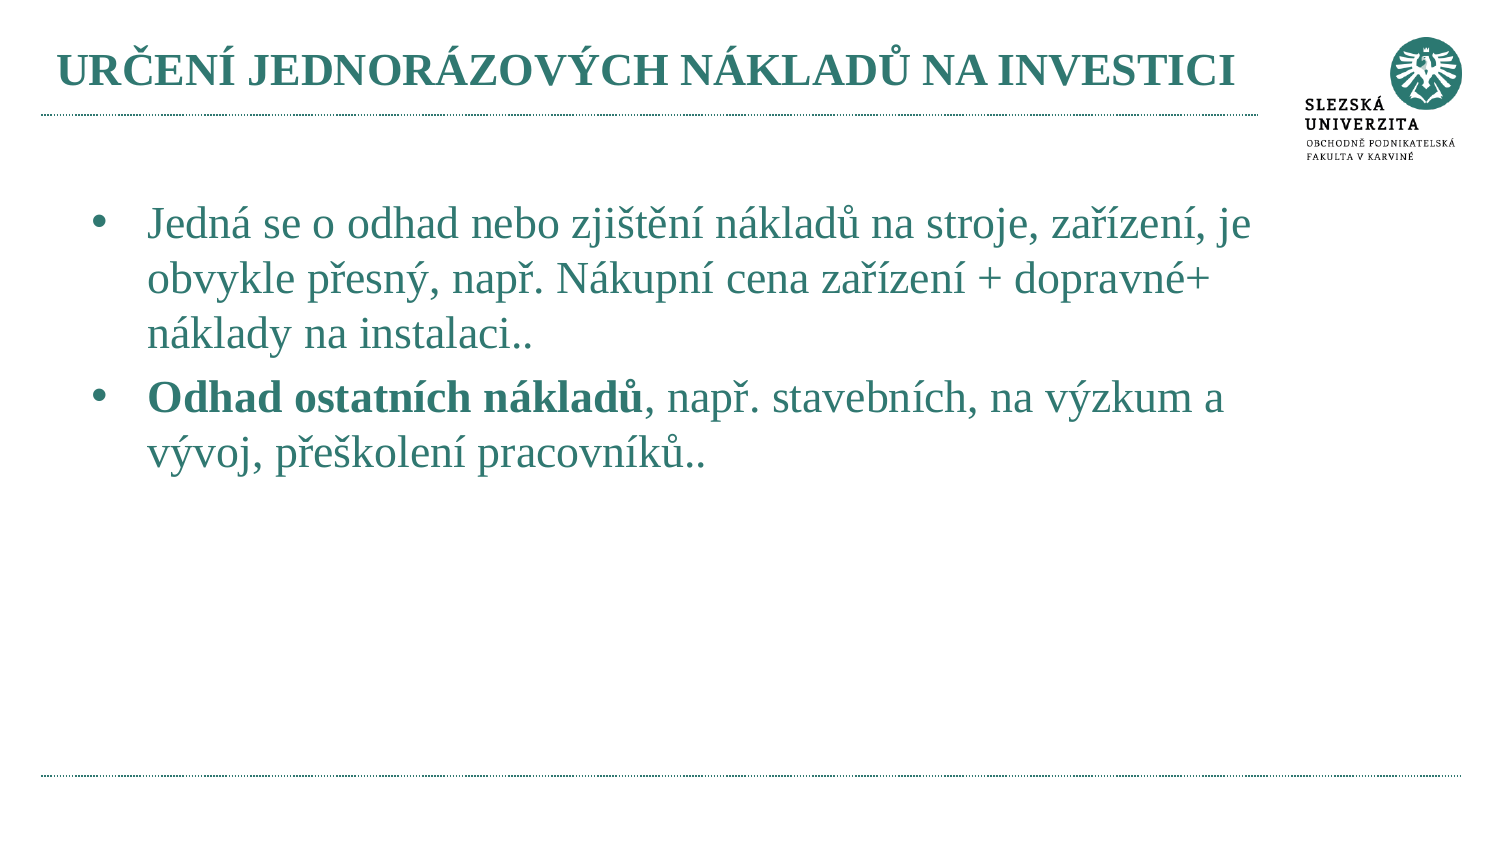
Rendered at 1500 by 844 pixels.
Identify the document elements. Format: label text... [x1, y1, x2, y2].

picture [1305, 37, 1462, 160]
list Jedná se o odhad nebo zjištění nákladů na stroje, zařízení, je obvykle přesný, např. Nákupní cena zařízení + dopravné+ náklady na instalaci.. Odhad ostatních nákladů, např. stavebních, na výzkum a vývoj, přeškolení pracovníků.. [76, 185, 1352, 692]
title URČENÍ JEDNORÁZOVÝCH NÁKLADŮ NA INVESTICI [41, 32, 1329, 116]
